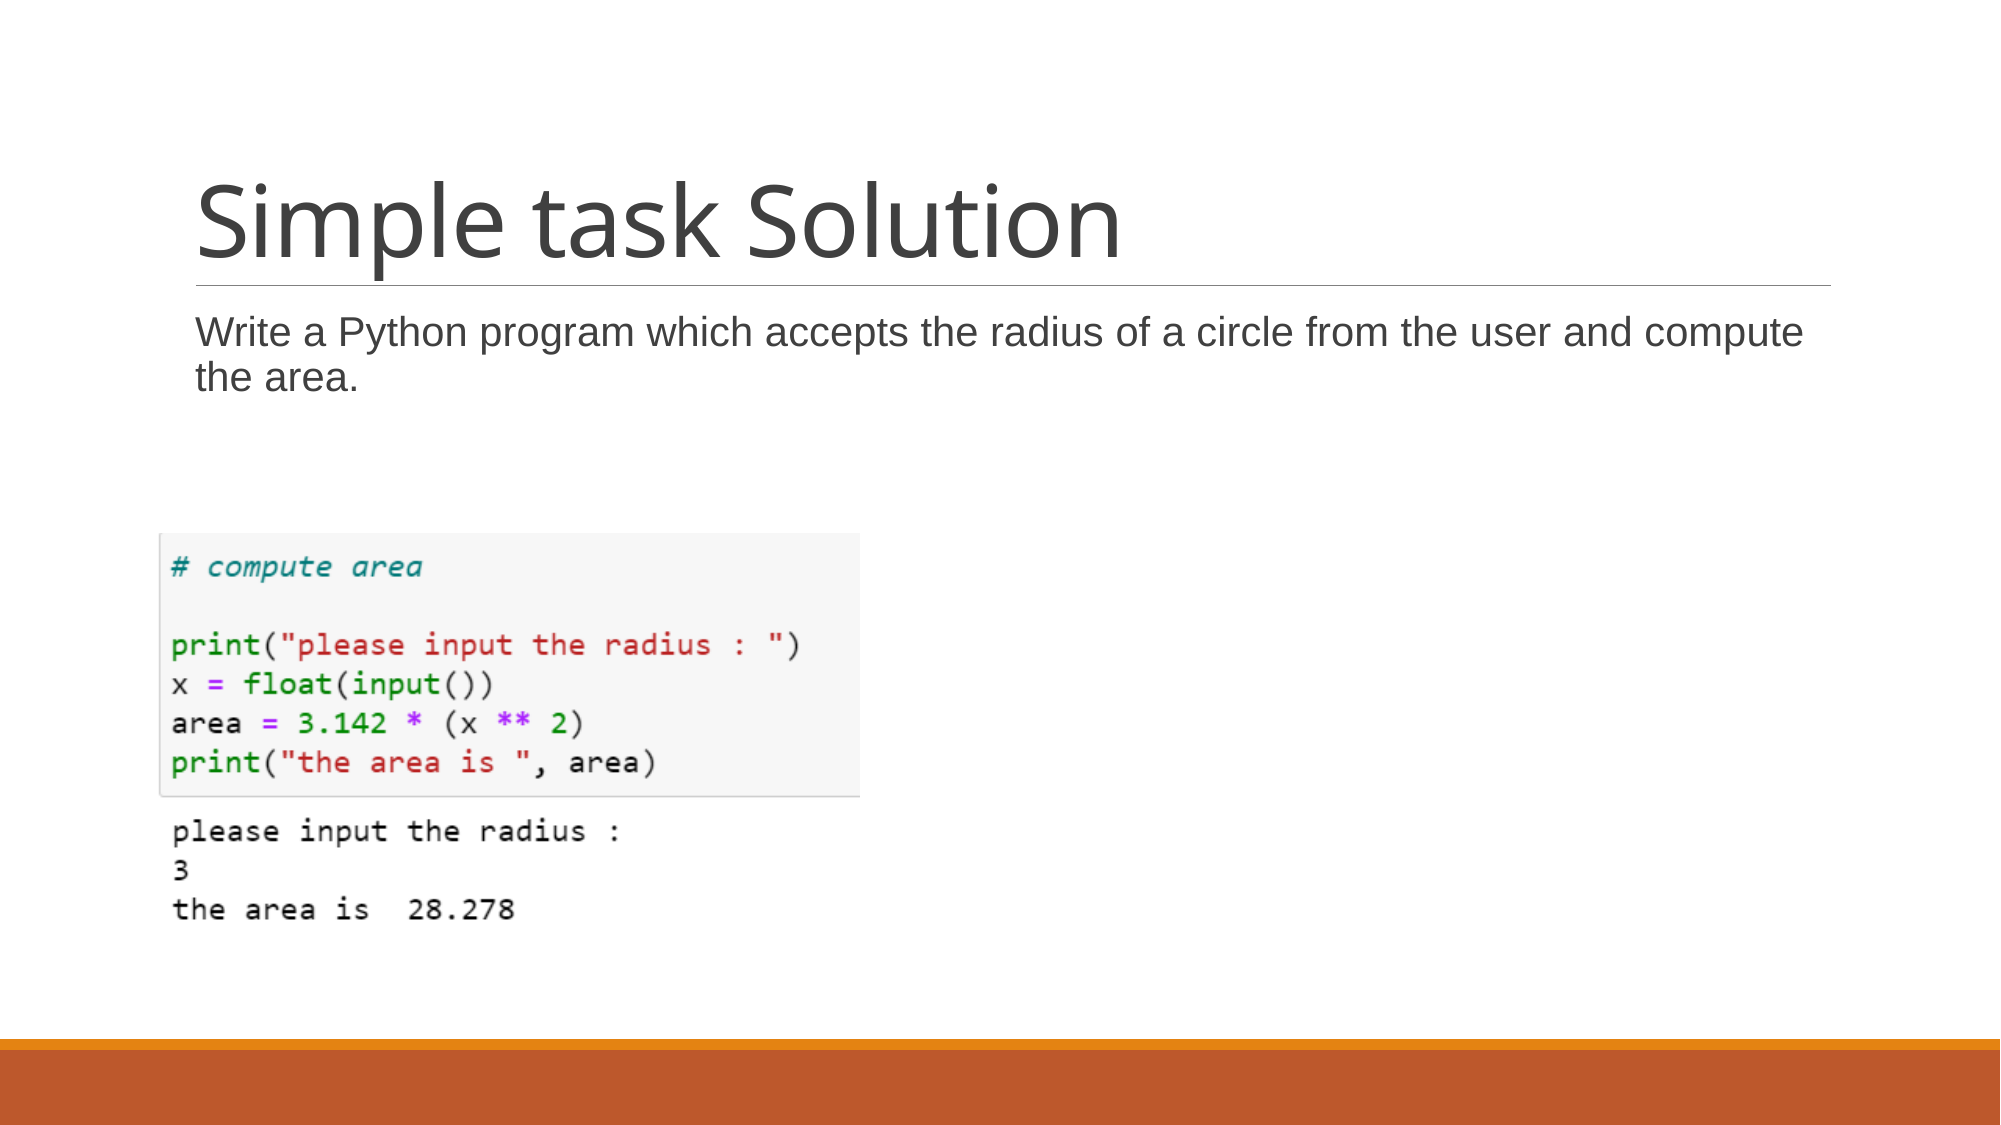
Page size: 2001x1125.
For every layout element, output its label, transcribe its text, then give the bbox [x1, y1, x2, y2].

list Write a Python program which accepts the radius of a circle from the user and compute the area. [180, 302, 1830, 963]
picture [153, 532, 861, 963]
title Simple task Solution [180, 47, 1830, 285]
